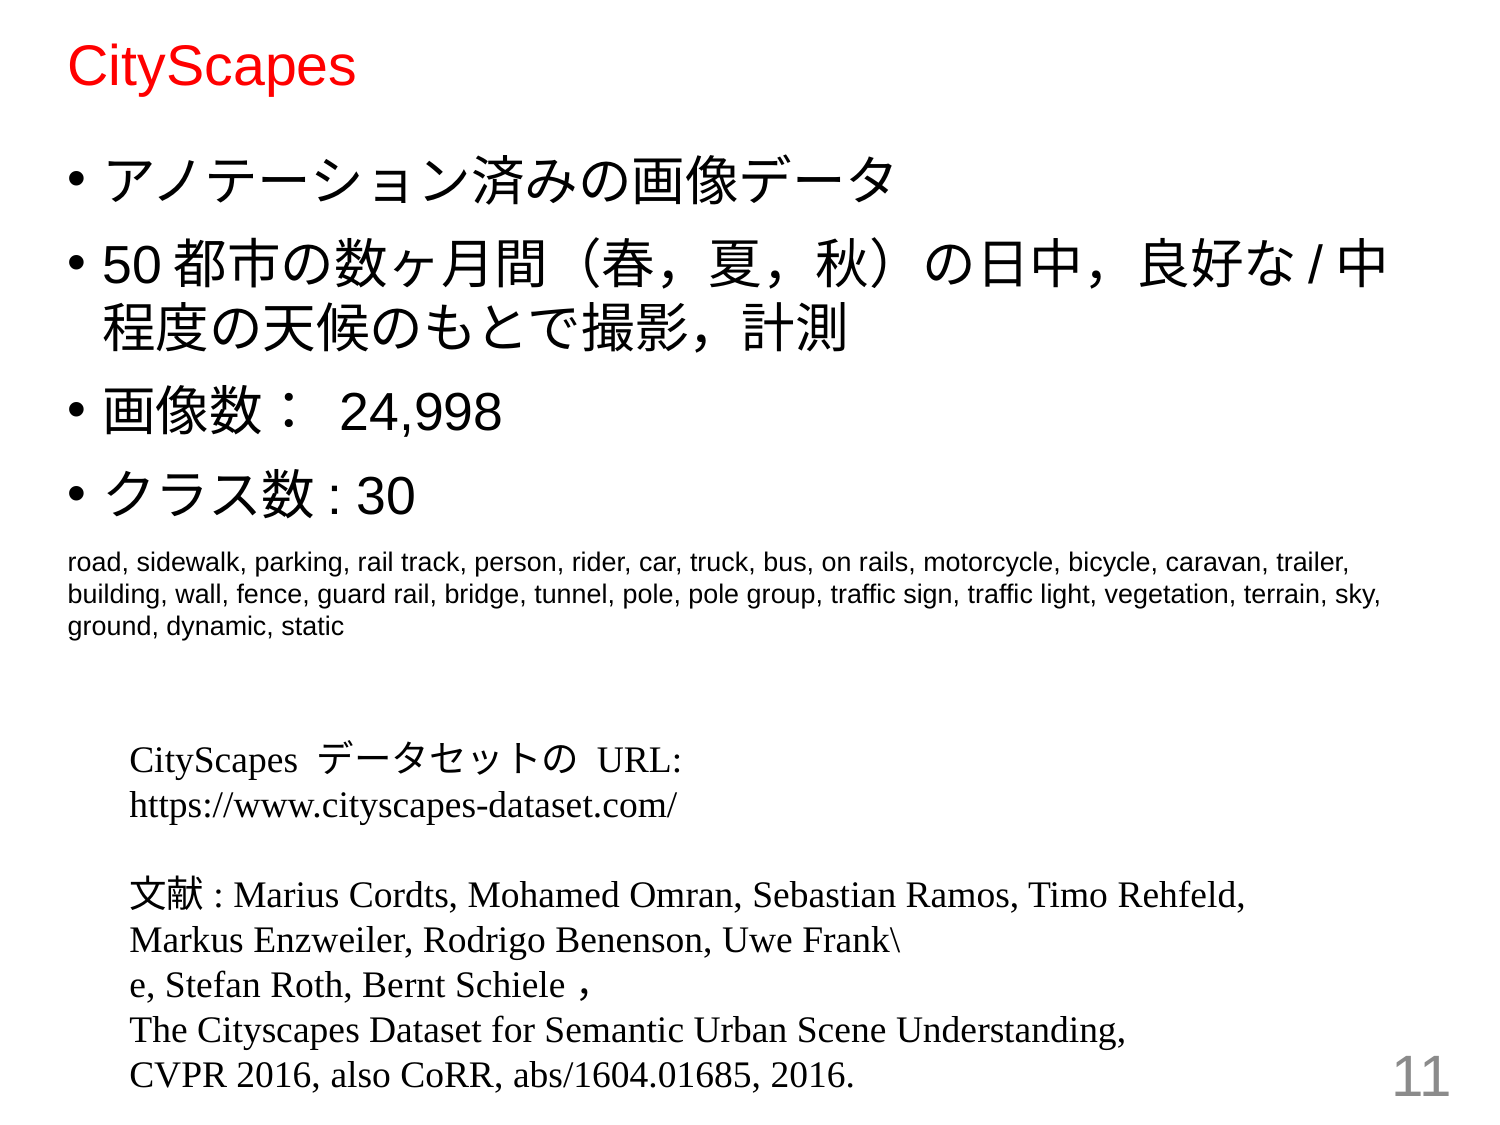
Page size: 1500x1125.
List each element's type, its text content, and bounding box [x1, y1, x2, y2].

text_box CityScapes データセットの URL: https://www.cityscapes-dataset.com/ 文献: Marius Cordts, Mohamed Omran, Sebastian Ramos, Timo Rehfeld, Markus Enzweiler, Rodrigo Benenson, Uwe Frank\ e, Stefan Roth, Bernt Schiele， The Cityscapes Dataset for Semantic Urban Scene Understanding, CVPR 2016, also CoRR, abs/1604.01685, 2016. [114, 727, 1347, 1125]
title CityScapes [52, 28, 1441, 106]
slide_number 11 [1347, 1042, 1467, 1103]
list アノテーション済みの画像データ 50都市の数ヶ月間（春，夏，秋）の日中，良好な/中程度の天候のもとで撮影，計測 画像数： 24,998 クラス数: 30 road, sidewalk, parking, rail track, person, rider, car, truck, bus, on rails, motorcycle, bicycle, caravan, trailer, building, wall, fence, guard rail, bridge, tunnel, pole, pole group, traffic sign, traffic light, vegetation, terrain, sky, ground, dynamic, static [52, 138, 1441, 653]
